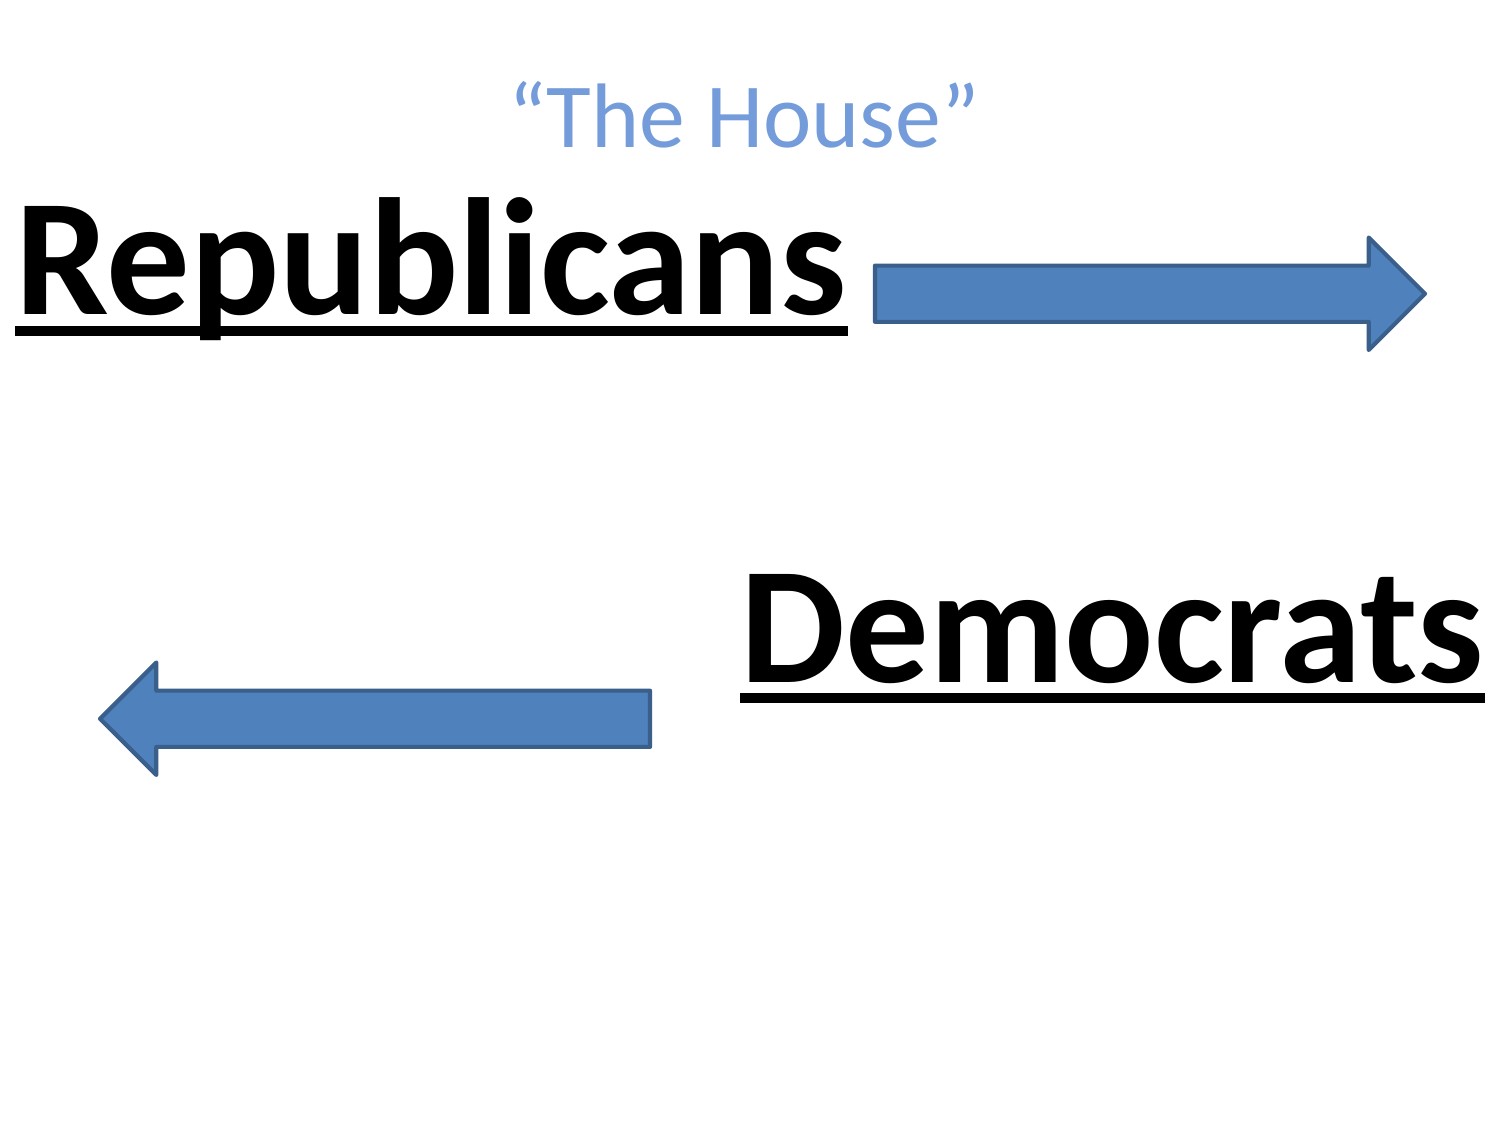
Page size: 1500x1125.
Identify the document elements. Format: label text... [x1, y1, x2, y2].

text_box [97, 660, 653, 777]
text_box [872, 235, 1428, 352]
list Republicans Democrats [0, 187, 1500, 1063]
title “The House” [0, 37, 1410, 187]
